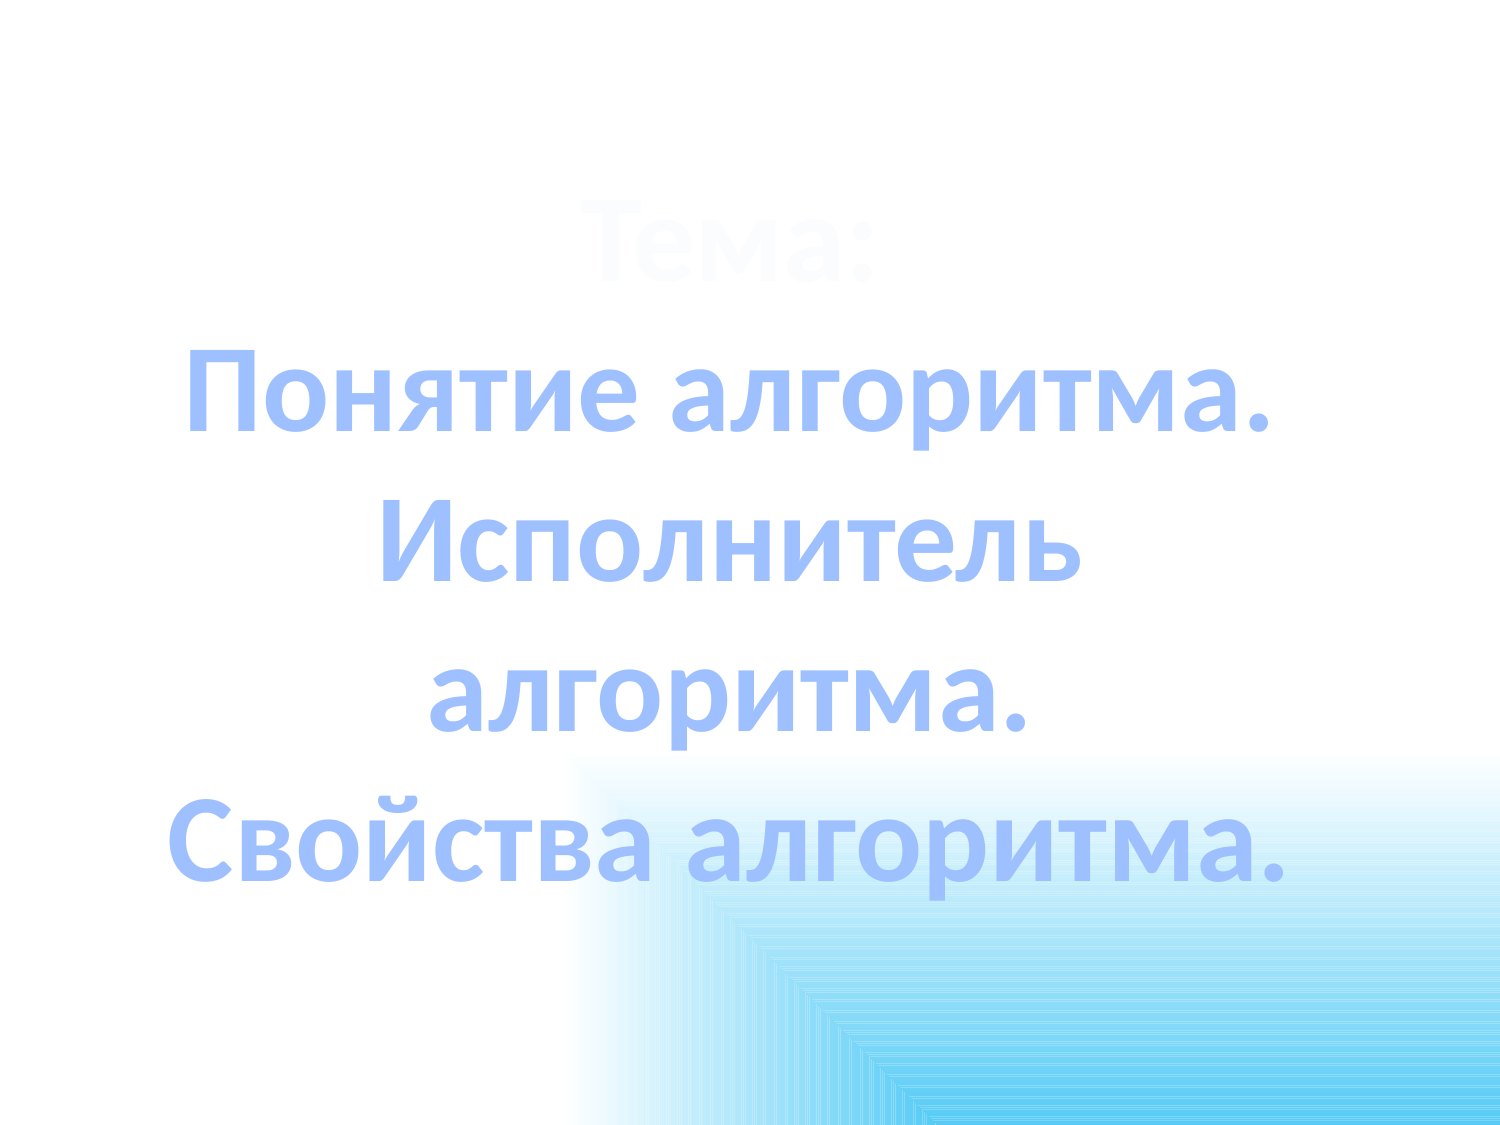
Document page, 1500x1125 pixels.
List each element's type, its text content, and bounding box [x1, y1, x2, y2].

text_box Тема: Понятие алгоритма. Исполнитель алгоритма. Свойства алгоритма. [123, 148, 1337, 914]
